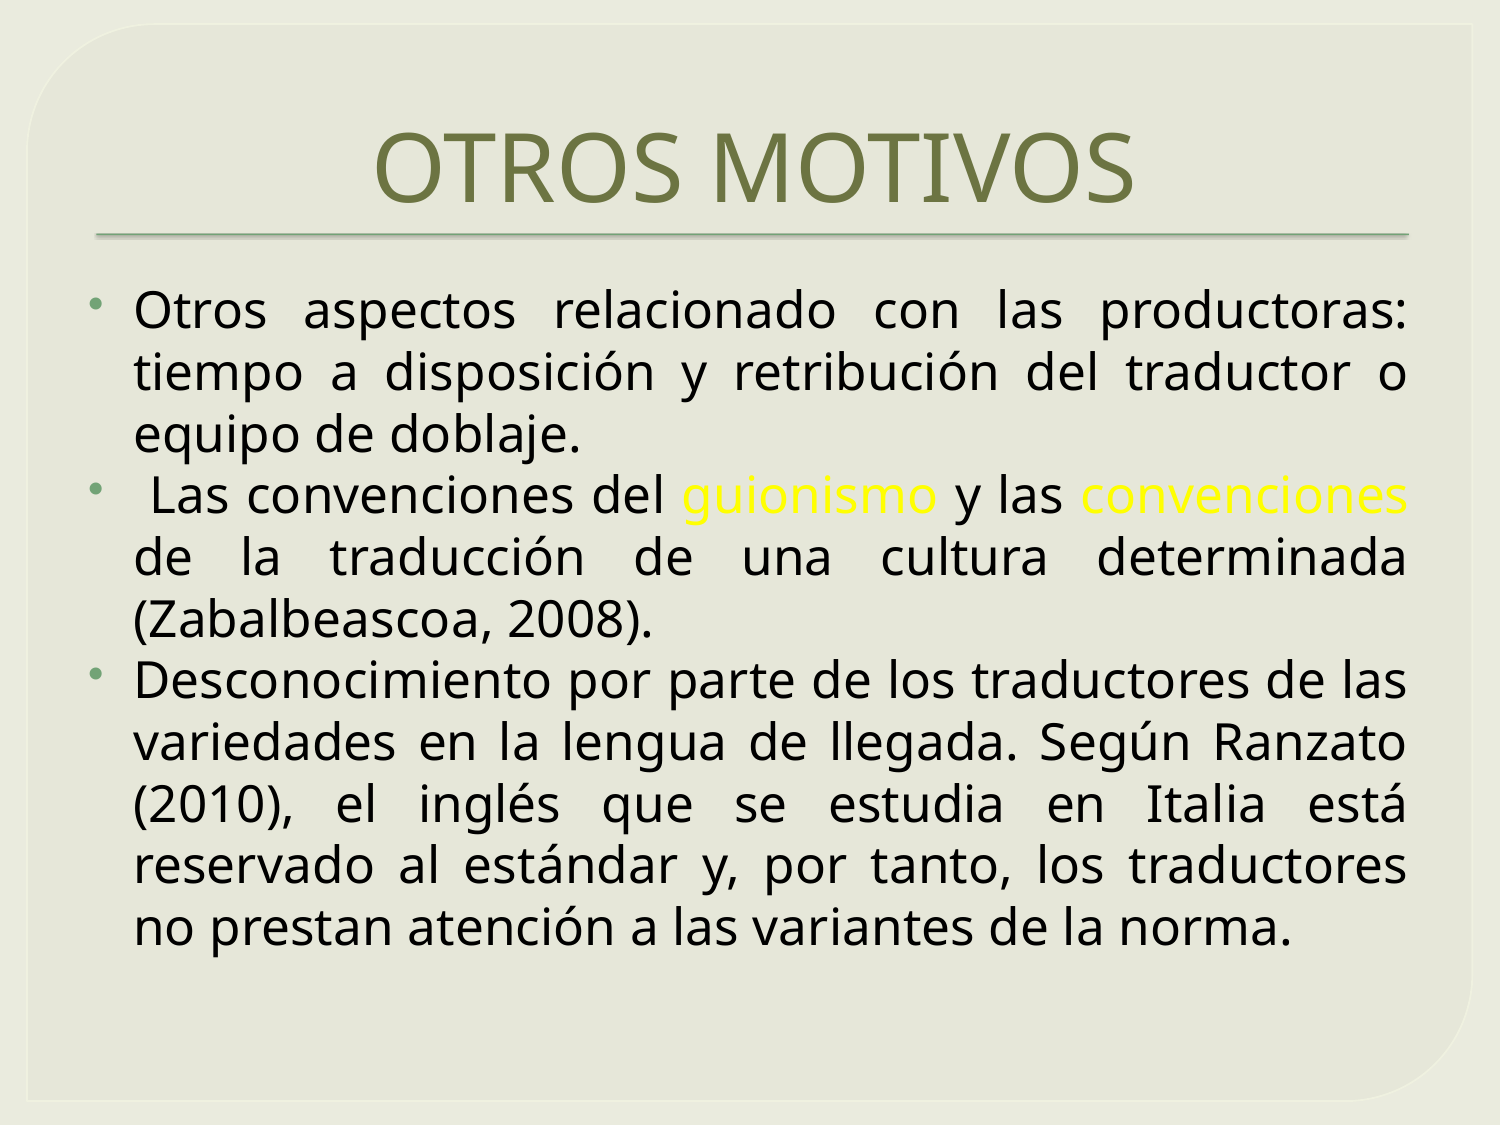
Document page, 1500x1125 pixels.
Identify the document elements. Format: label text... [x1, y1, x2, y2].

list Otros aspectos relacionado con las productoras: tiempo a disposición y retribución del traductor o equipo de doblaje. Las convenciones del guionismo y las convenciones de la traducción de una cultura determinada (Zabalbeascoa, 2008). Desconocimiento por parte de los traductores de las variedades en la lengua de llegada. Según Ranzato (2010), el inglés que se estudia en Italia está reservado al estándar y, por tanto, los traductores no prestan atención a las variantes de la norma. [75, 270, 1425, 1013]
title OTROS MOTIVOS [75, 41, 1425, 230]
